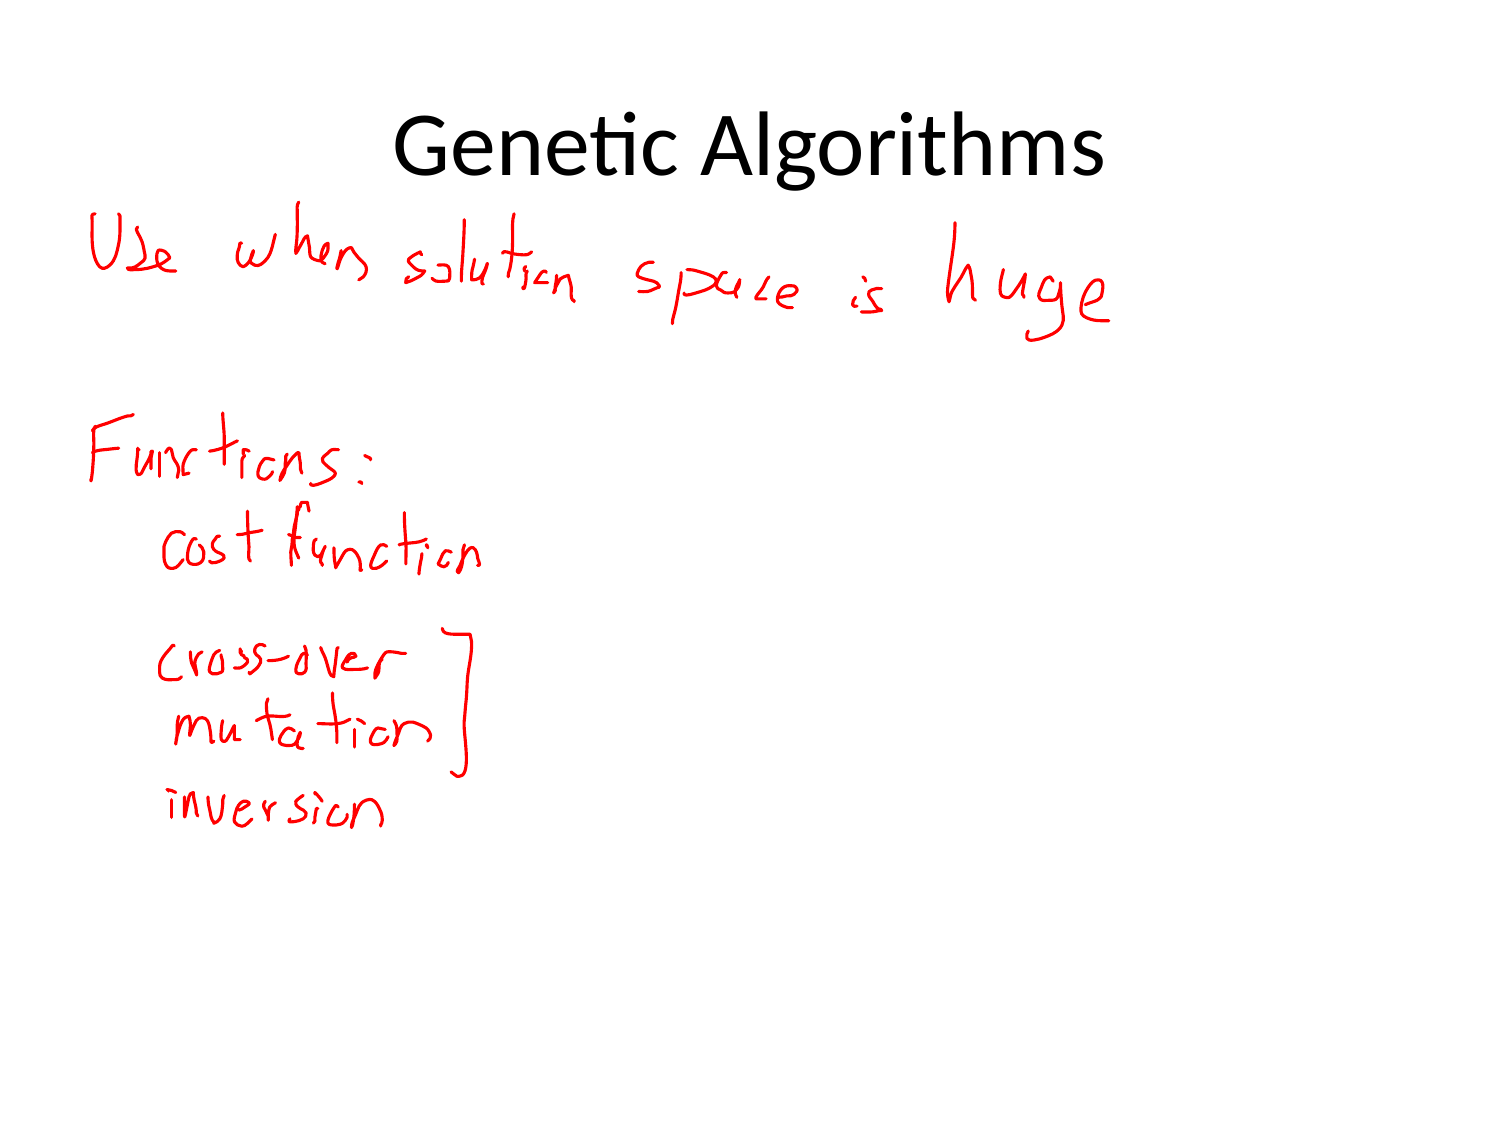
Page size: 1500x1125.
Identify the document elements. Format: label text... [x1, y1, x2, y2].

title Genetic Algorithms [75, 45, 1425, 233]
